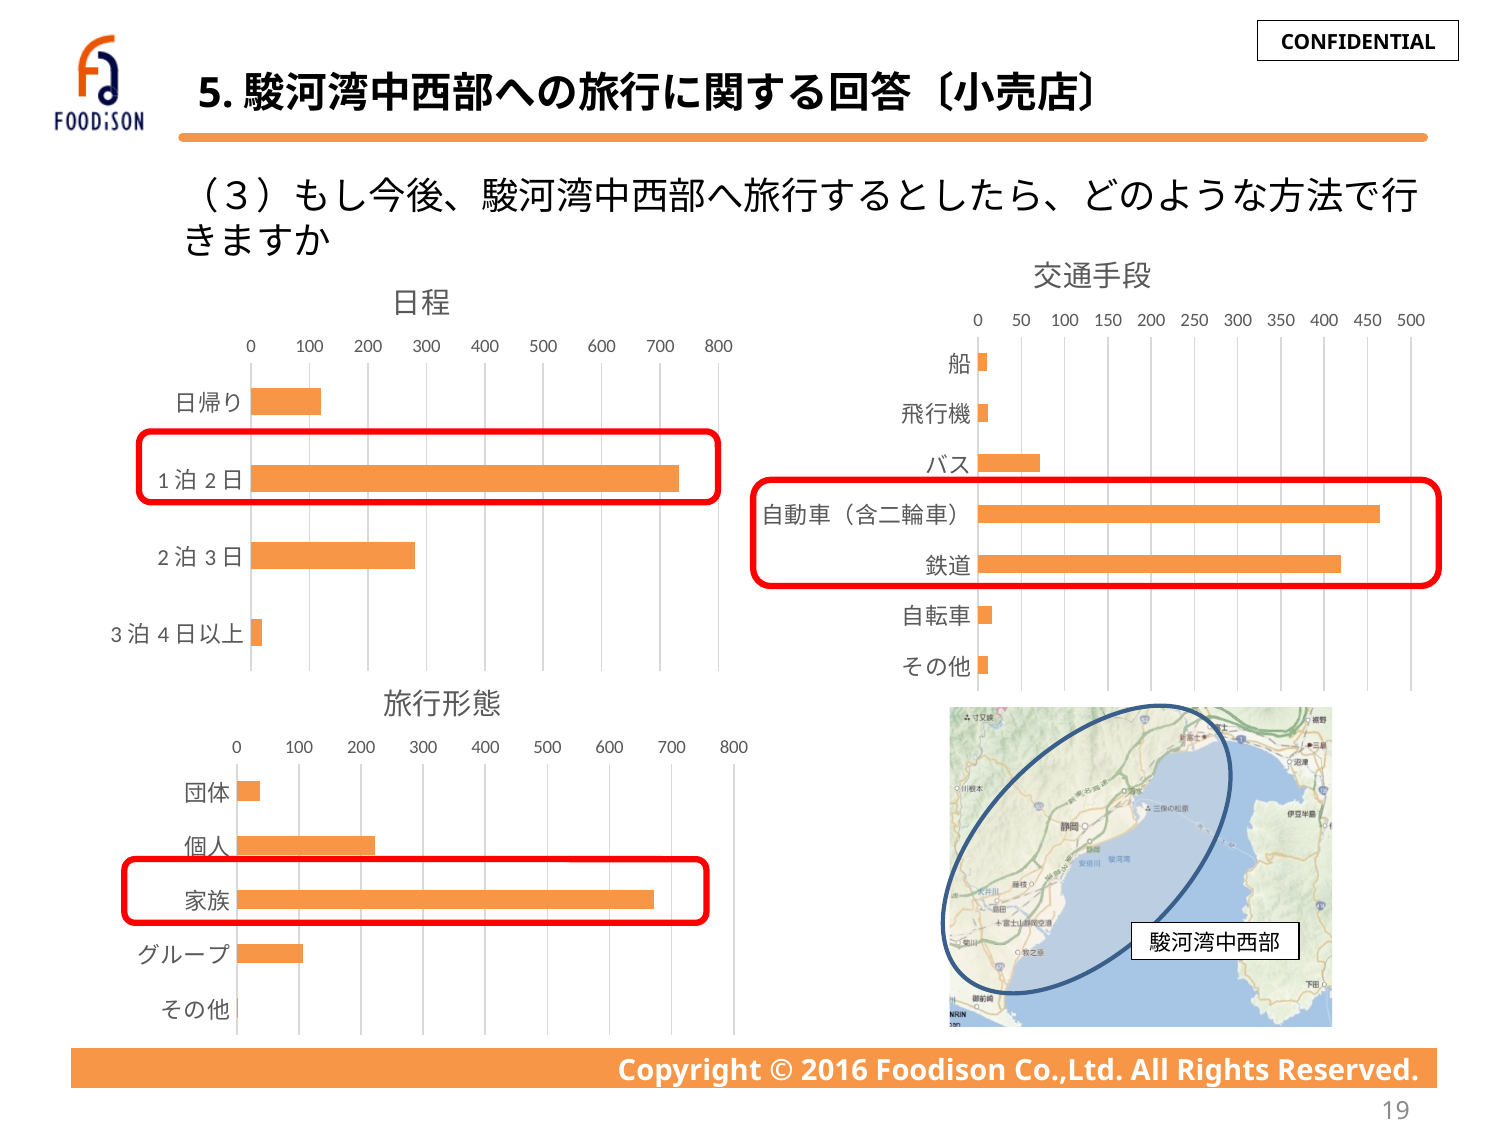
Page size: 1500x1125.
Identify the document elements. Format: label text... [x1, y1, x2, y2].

picture [24, 20, 175, 150]
slide_number 19 [1074, 1081, 1425, 1125]
text_box [940, 895, 944, 949]
chart [97, 225, 1439, 1044]
picture [949, 707, 1333, 1027]
text_box （３）もし今後、駿河湾中西部へ旅行するとしたら、どのような方法で行きますか [166, 164, 1442, 251]
title 5.駿河湾中西部への旅行に関する回答〔小売店〕 [183, 45, 1425, 138]
